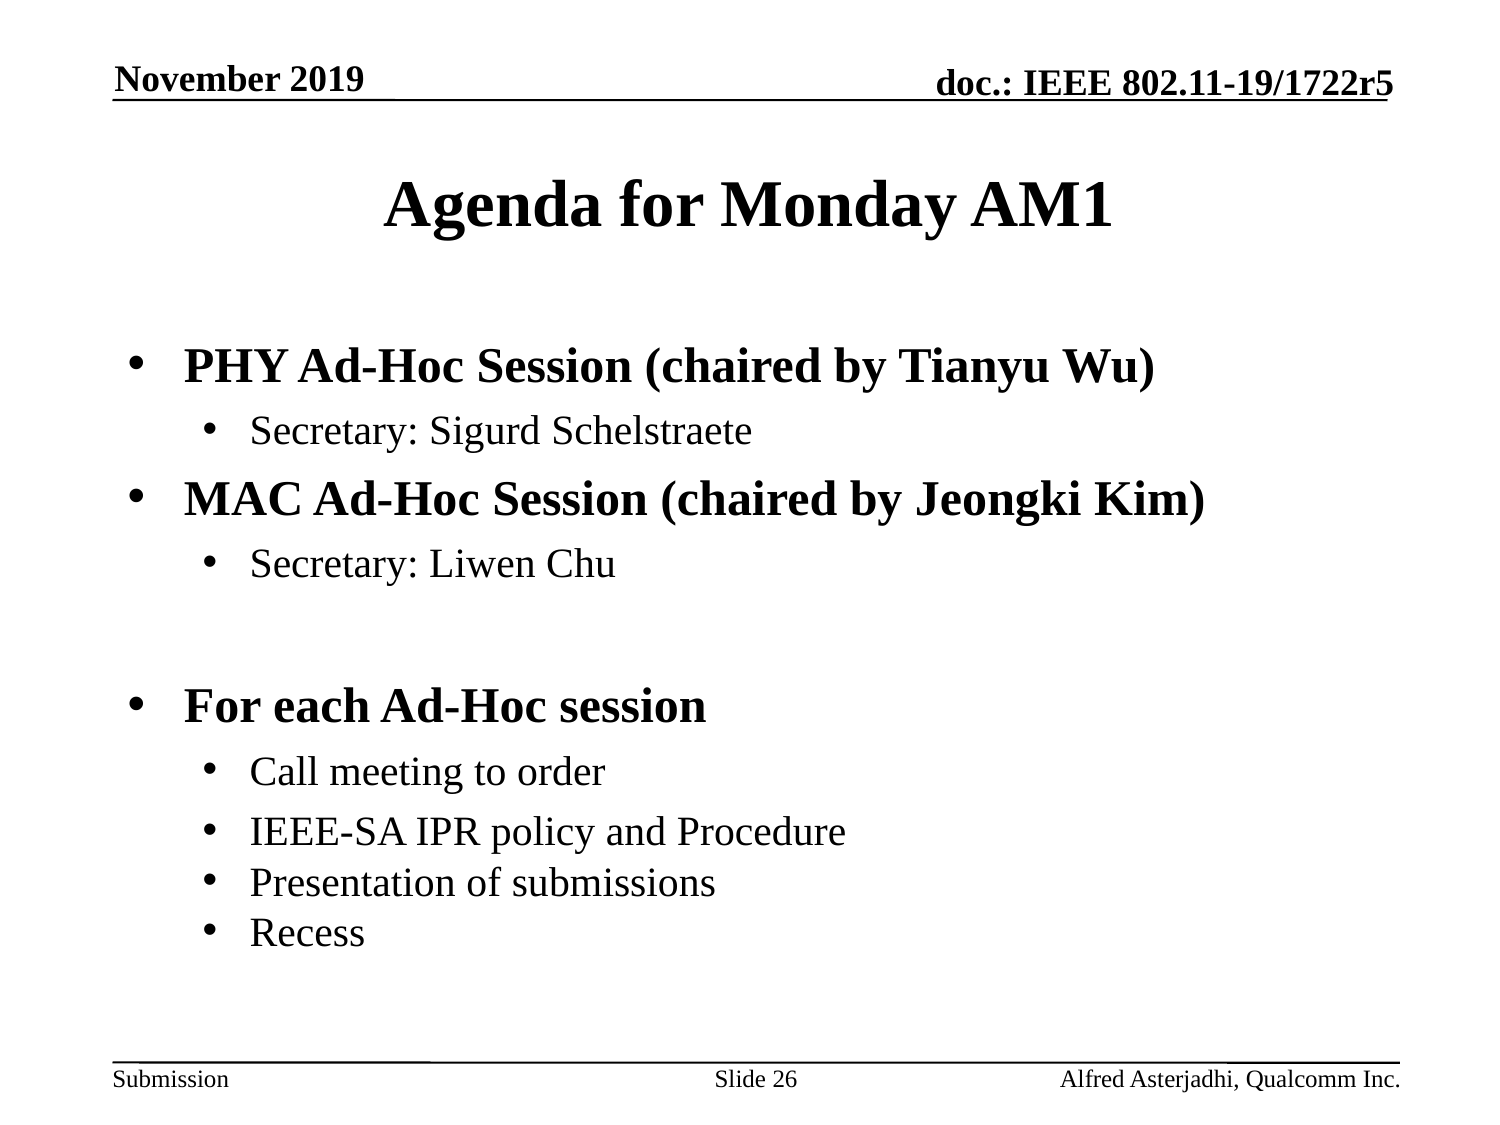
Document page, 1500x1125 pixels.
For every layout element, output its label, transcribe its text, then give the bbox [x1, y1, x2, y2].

title Agenda for Monday AM1 [112, 112, 1388, 288]
footer Alfred Asterjadhi, Qualcomm Inc. [878, 1061, 1402, 1093]
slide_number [114, 54, 423, 100]
slide_number Slide 26 [712, 1061, 800, 1123]
list PHY Ad-Hoc Session (chaired by Tianyu Wu) Secretary: Sigurd Schelstraete MAC Ad-Hoc Session (chaired by Jeongki Kim) Secretary: Liwen Chu For each Ad-Hoc session Call meeting to order IEEE-SA IPR policy and Procedure Presentation of submissions Recess [112, 324, 1388, 1000]
